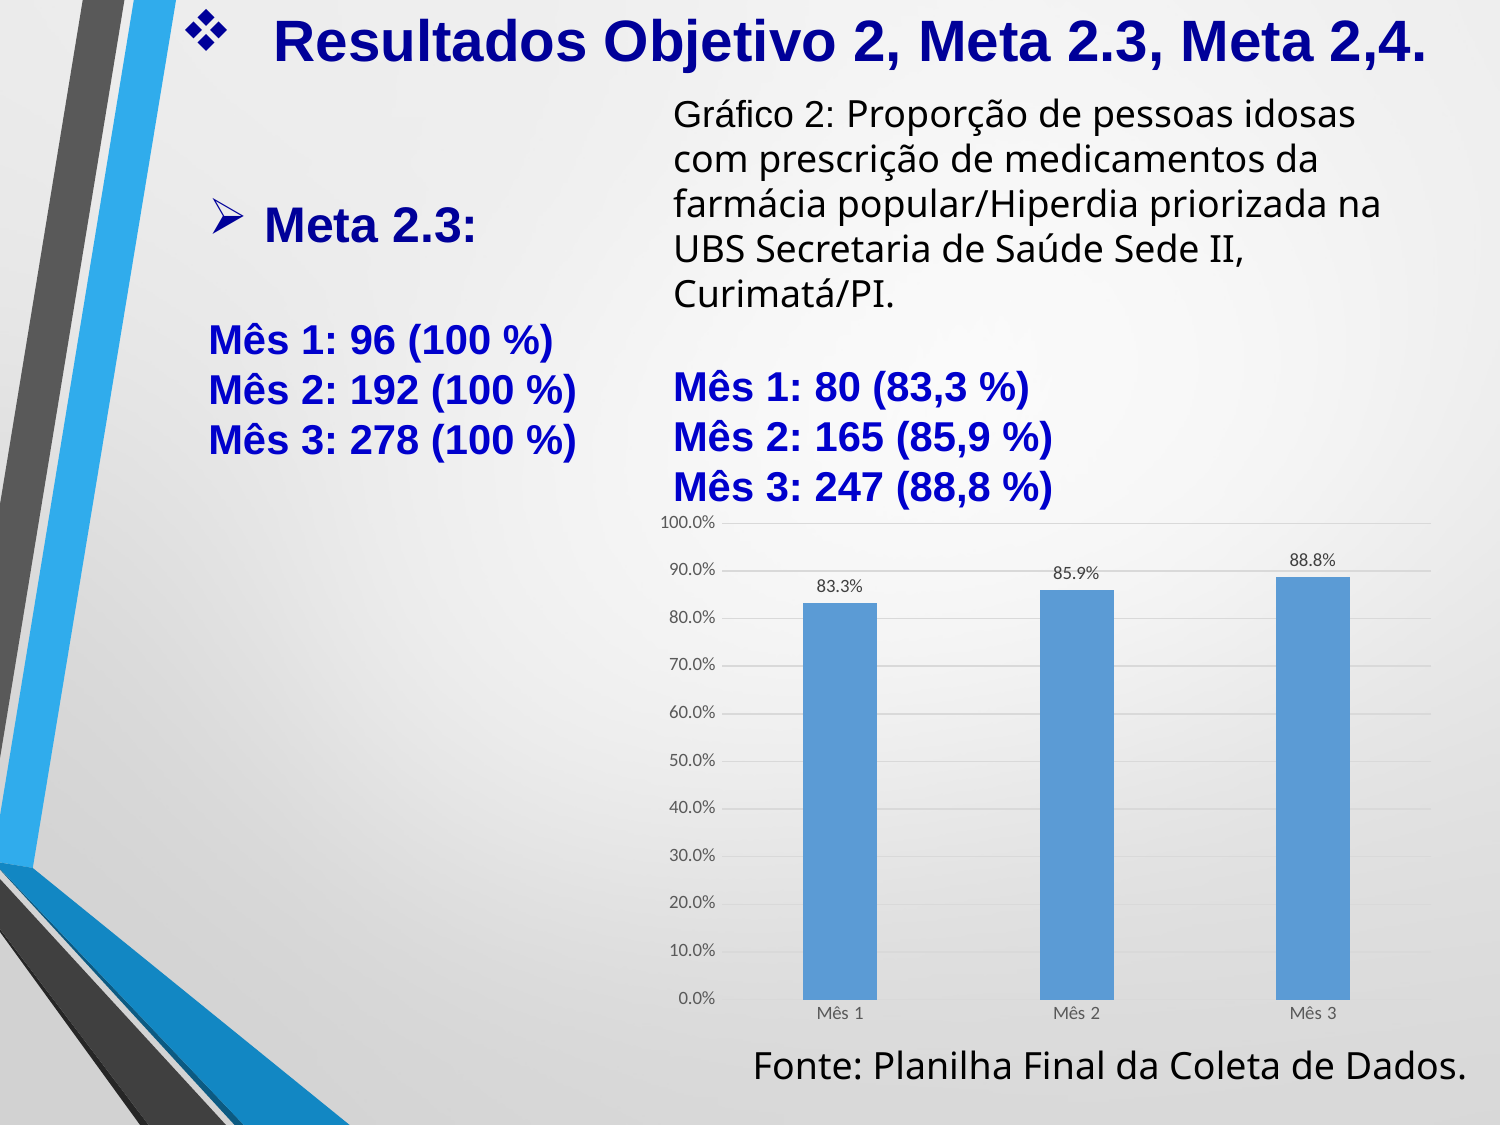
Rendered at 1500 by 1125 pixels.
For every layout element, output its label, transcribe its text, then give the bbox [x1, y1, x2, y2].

chart [643, 503, 1448, 1036]
text_box Resultados Objetivo 2, Meta 2.3, Meta 2,4. [165, 0, 1465, 150]
text_box Meta 2.3: Mês 1: 96 (100 %) Mês 2: 192 (100 %) Mês 3: 278 (100 %) [193, 185, 593, 531]
text_box Gráfico 2: Proporção de pessoas idosas com prescrição de medicamentos da farmácia popular/Hiperdia priorizada na UBS Secretaria de Saúde Sede II, Curimatá/PI. Mês 1: 80 (83,3 %) Mês 2: 165 (85,9 %) Mês 3: 247 (88,8 %) [658, 82, 1456, 608]
text_box Fonte: Planilha Final da Coleta de Dados. [147, 1034, 1483, 1095]
